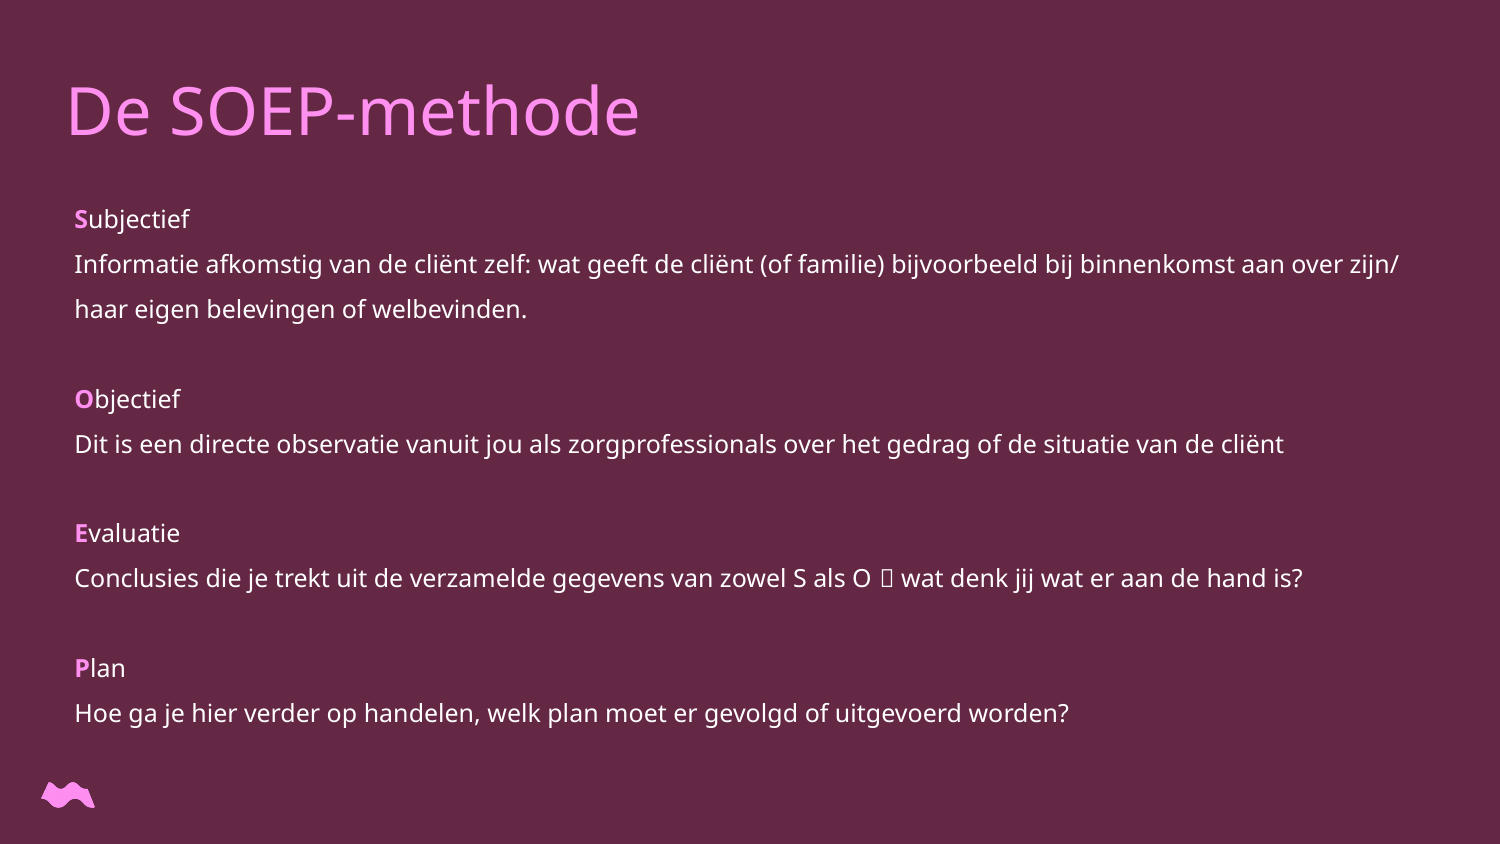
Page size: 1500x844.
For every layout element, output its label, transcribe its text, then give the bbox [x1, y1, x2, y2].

text_box Subjectief Informatie afkomstig van de cliënt zelf: wat geeft de cliënt (of familie) bijvoorbeeld bij binnenkomst aan over zijn/ haar eigen belevingen of welbevinden. Objectief Dit is een directe observatie vanuit jou als zorgprofessionals over het gedrag of de situatie van de cliënt Evaluatie Conclusies die je trekt uit de verzamelde gegevens van zowel S als O  wat denk jij wat er aan de hand is? Plan Hoe ga je hier verder op handelen, welk plan moet er gevolgd of uitgevoerd worden? [59, 181, 1441, 735]
picture [41, 782, 95, 808]
text_box De SOEP-methode [51, 60, 1449, 156]
